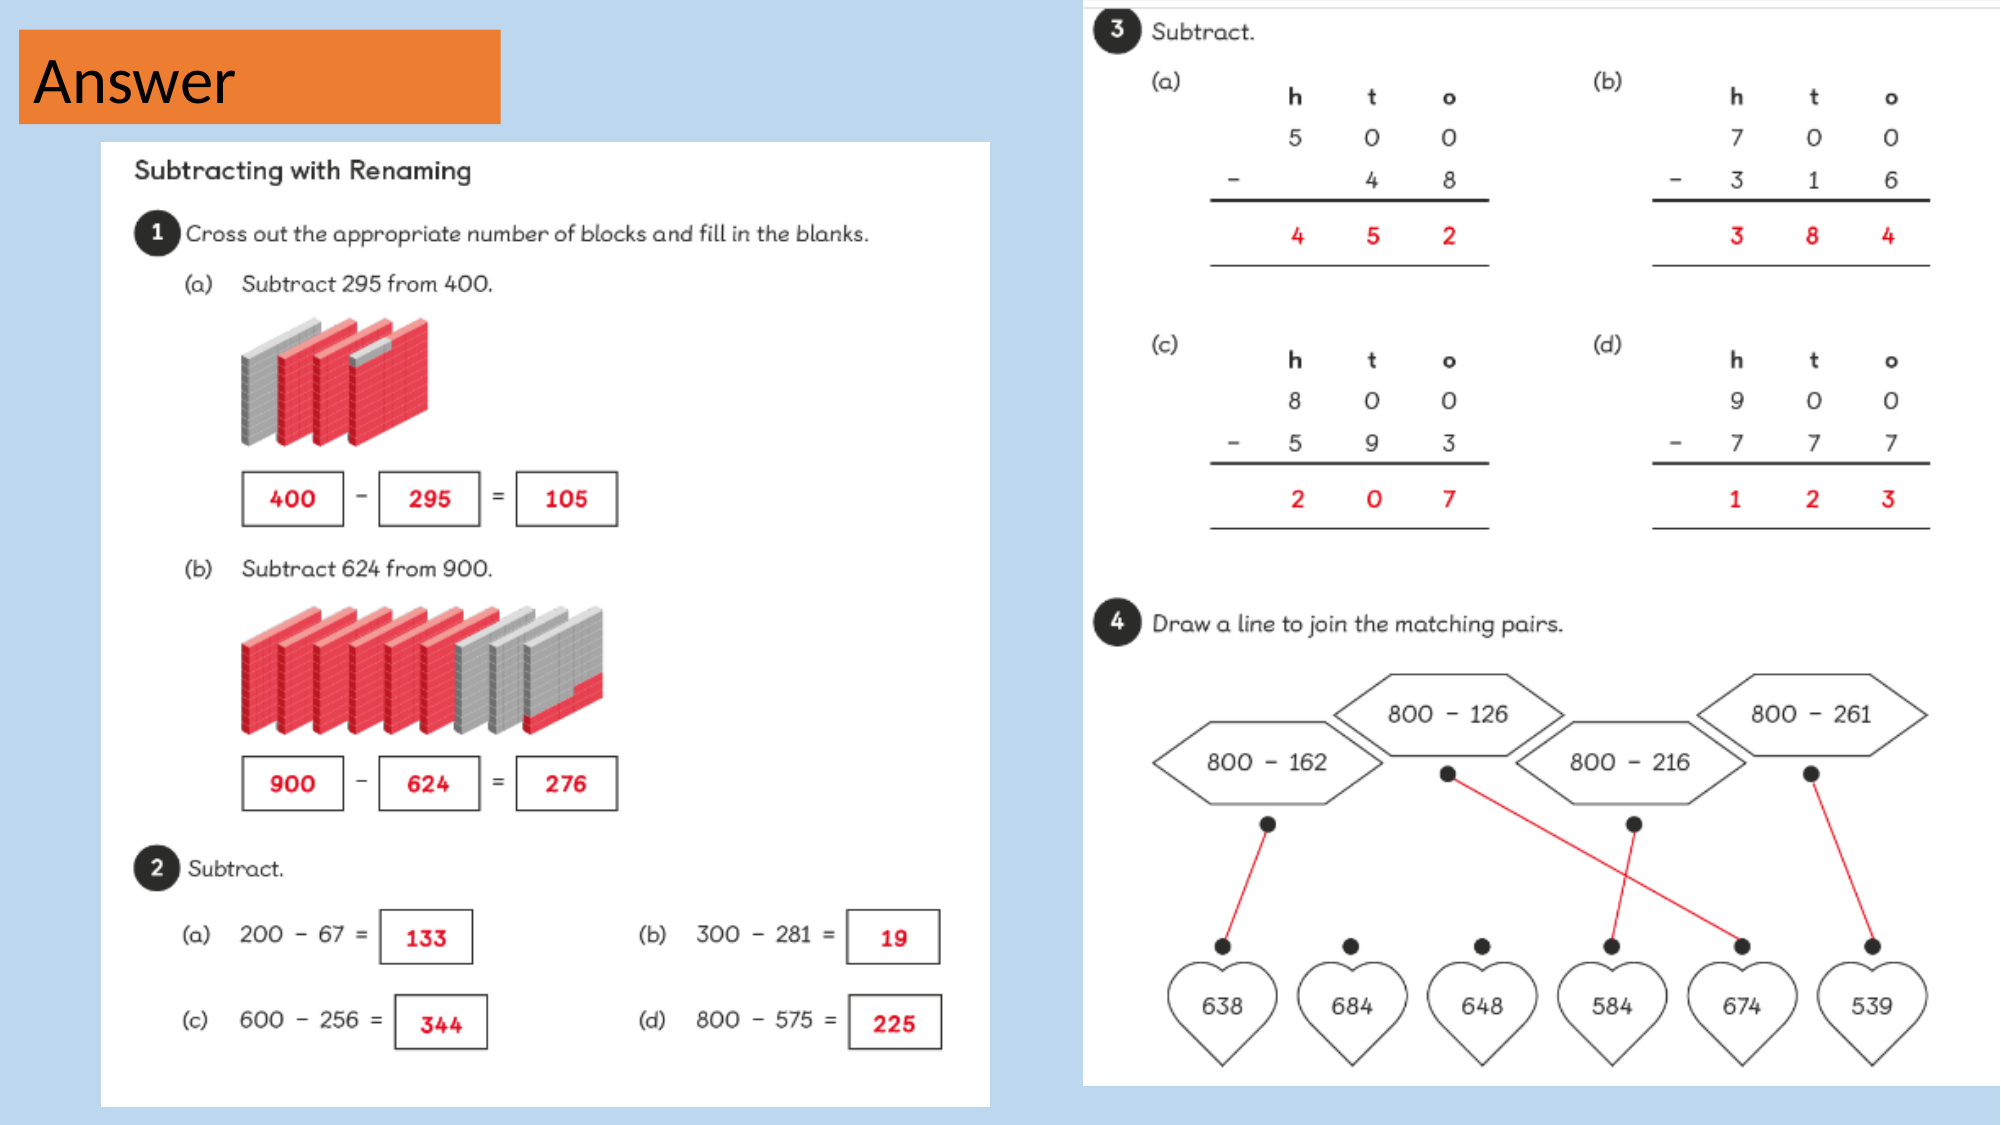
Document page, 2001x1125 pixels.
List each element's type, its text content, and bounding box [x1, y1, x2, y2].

text_box Answer [19, 29, 501, 125]
picture [1083, 0, 2000, 1086]
picture [101, 142, 990, 1107]
